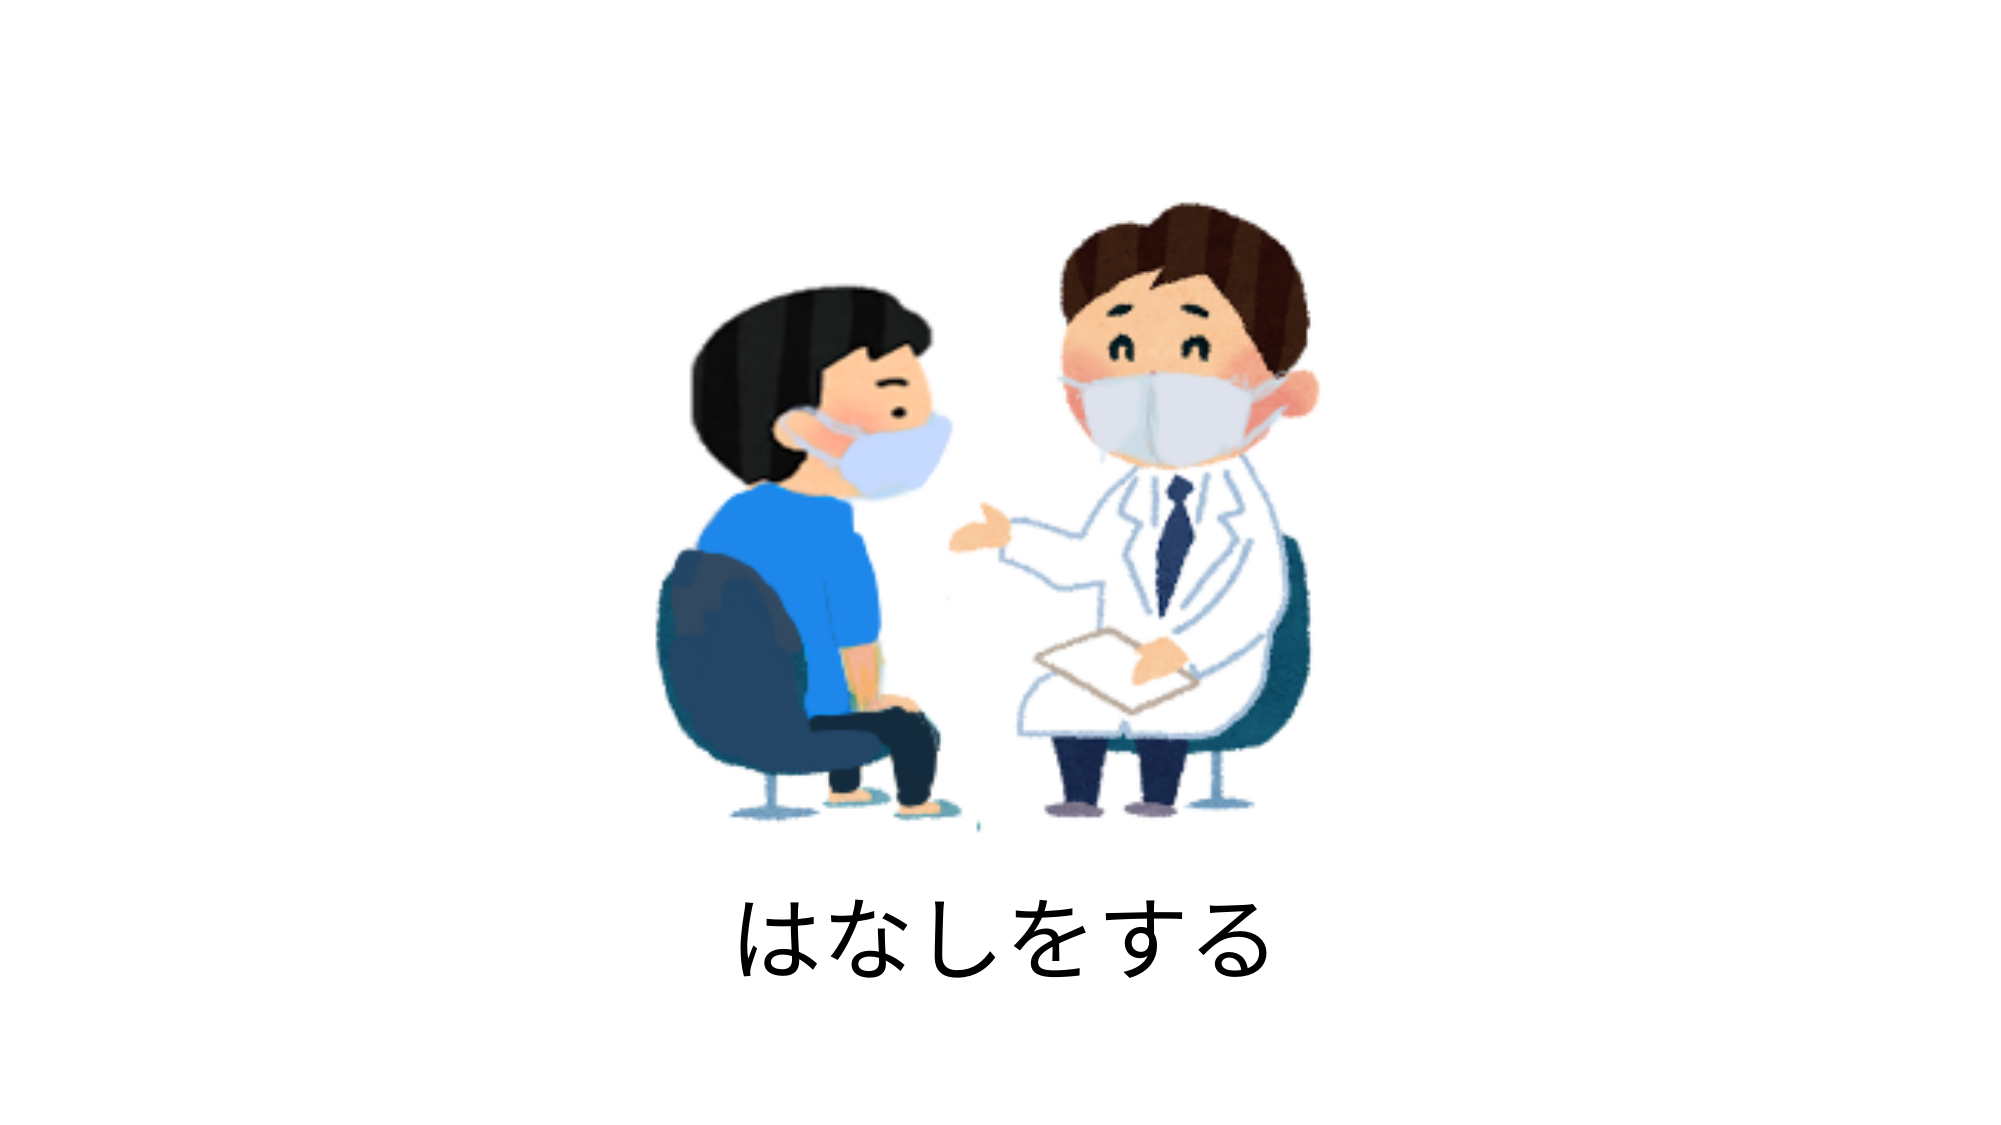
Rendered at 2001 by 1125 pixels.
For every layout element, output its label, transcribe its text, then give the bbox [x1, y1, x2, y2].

picture [642, 189, 1348, 854]
text_box はなしをする [715, 874, 1504, 999]
